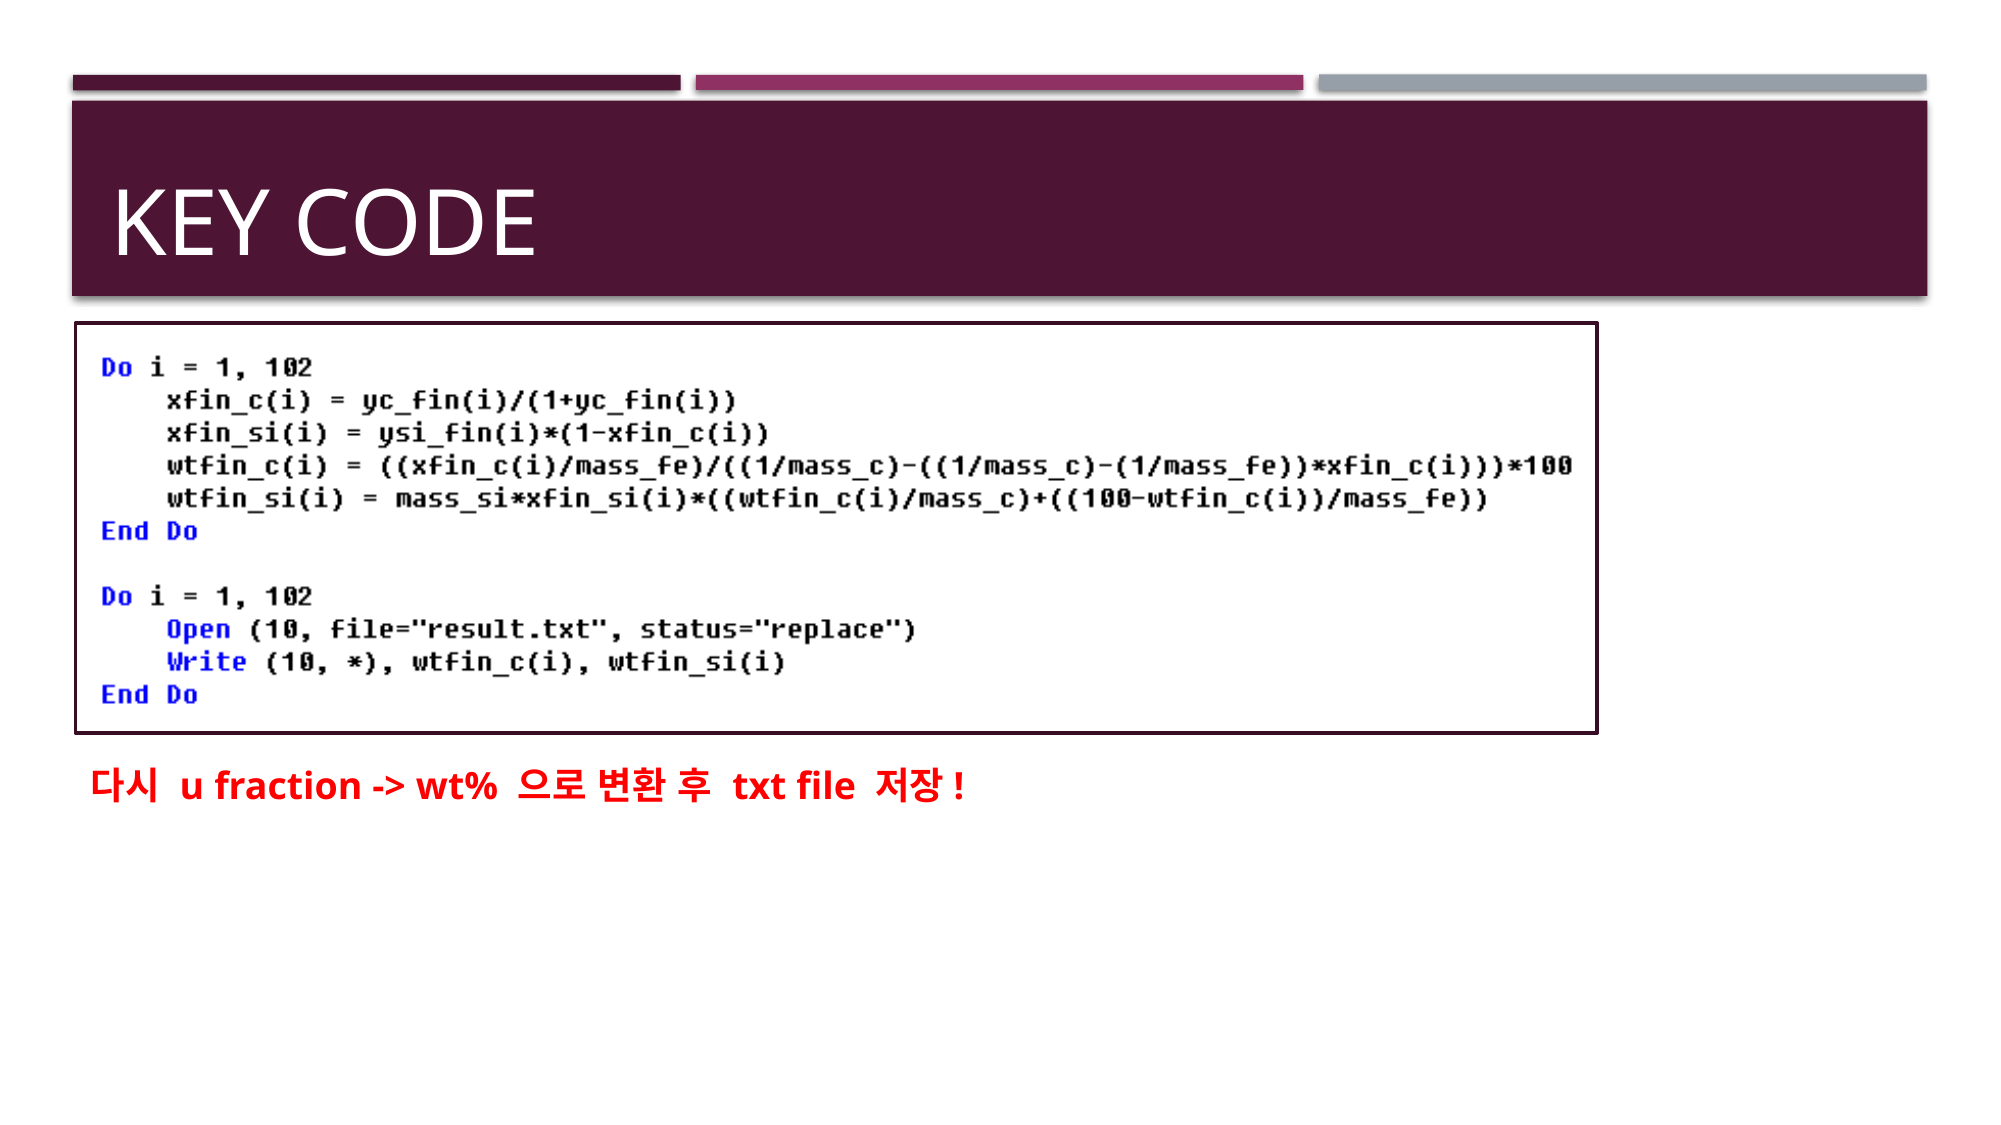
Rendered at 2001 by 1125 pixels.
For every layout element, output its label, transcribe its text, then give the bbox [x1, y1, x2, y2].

picture [94, 343, 1582, 711]
title Key code [95, 115, 1905, 282]
text_box [74, 321, 1599, 735]
text_box 다시 u fraction -> wt% 으로 변환 후 txt file 저장! [75, 754, 969, 815]
